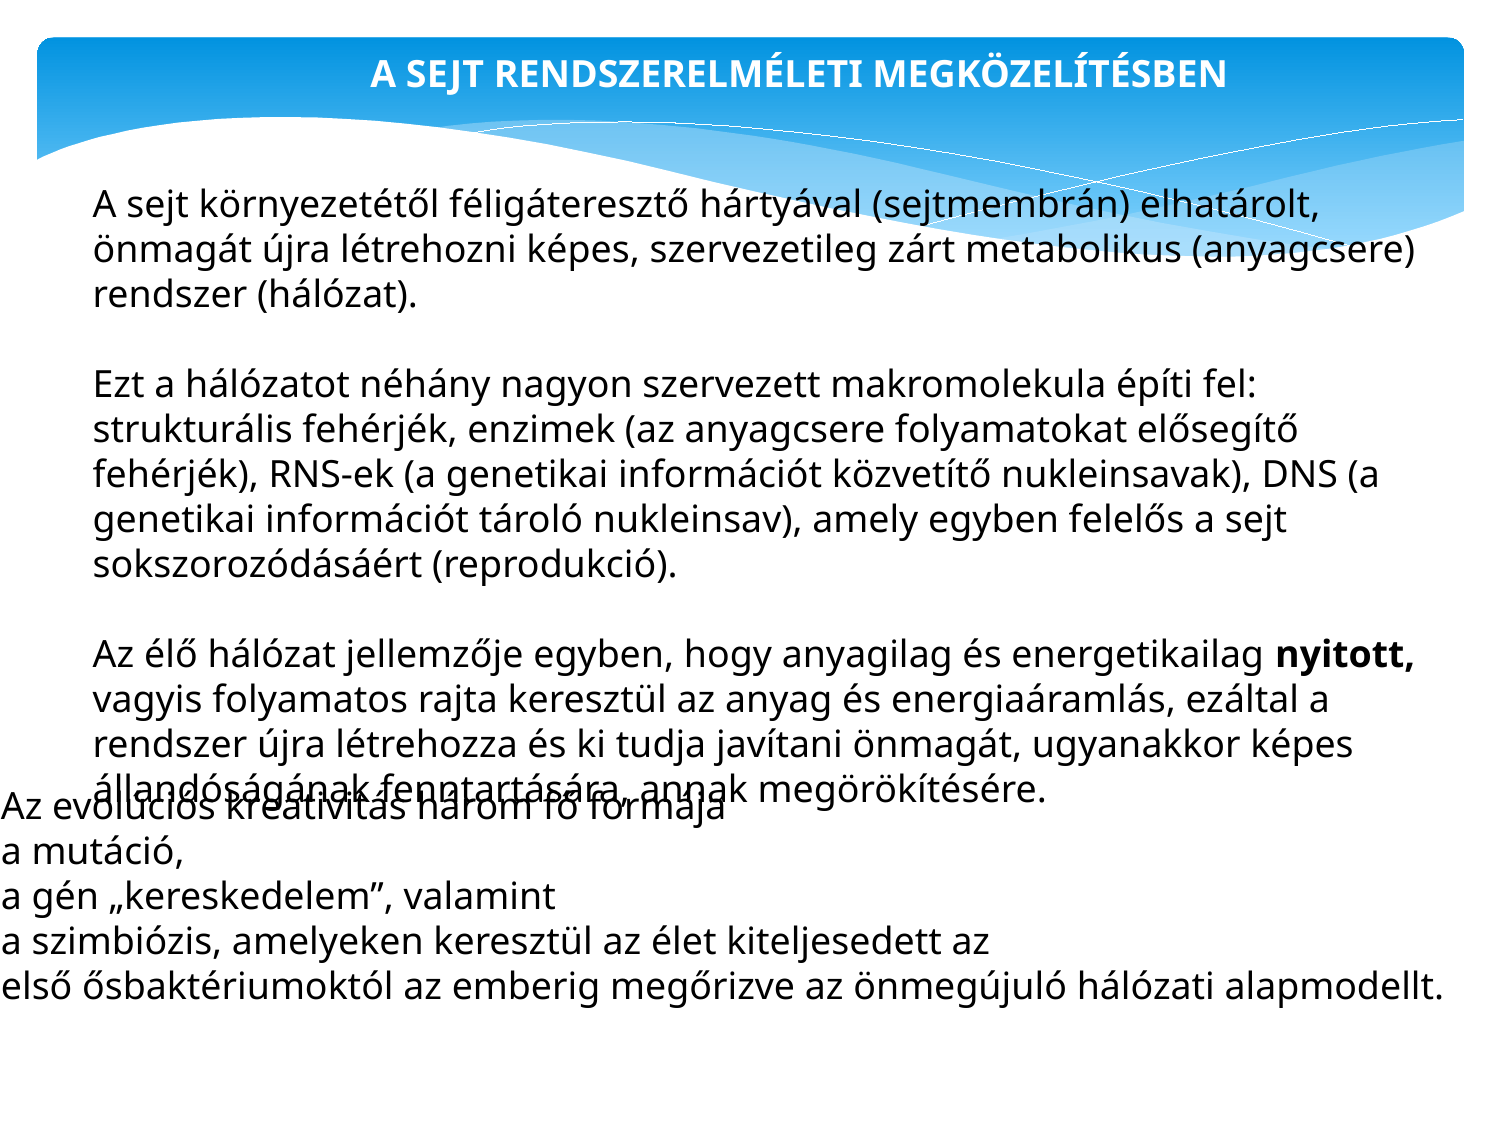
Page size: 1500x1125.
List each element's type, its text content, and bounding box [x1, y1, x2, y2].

text_box Az evolúciós kreativitás három fő formája a mutáció, a gén „kereskedelem”, valamint a szimbiózis, amelyeken keresztül az élet kiteljesedett az első ősbaktériumoktól az emberig megőrizve az önmegújuló hálózati alapmodellt. [0, 775, 1461, 1060]
text_box A sejt környezetétől féligáteresztő hártyával (sejtmembrán) elhatárolt, önmagát újra létrehozni képes, szervezetileg zárt metabolikus (anyagcsere) rendszer (hálózat). Ezt a hálózatot néhány nagyon szervezett makromolekula építi fel: strukturális fehérjék, enzimek (az anyagcsere folyamatokat elősegítő fehérjék), RNS-ek (a genetikai információt közvetítő nukleinsavak), DNS (a genetikai információt tároló nukleinsav), amely egyben felelős a sejt sokszorozódásáért (reprodukció). Az élő hálózat jellemzője egyben, hogy anyagilag és energetikailag nyitott, vagyis folyamatos rajta keresztül az anyag és energiaáramlás, ezáltal a rendszer újra létrehozza és ki tudja javítani önmagát, ugyanakkor képes állandóságának fenntartására, annak megörökítésére. [77, 172, 1449, 775]
text_box A SEJT RENDSZERELMÉLETI MEGKÖZELÍTÉSBEN [355, 42, 1244, 103]
